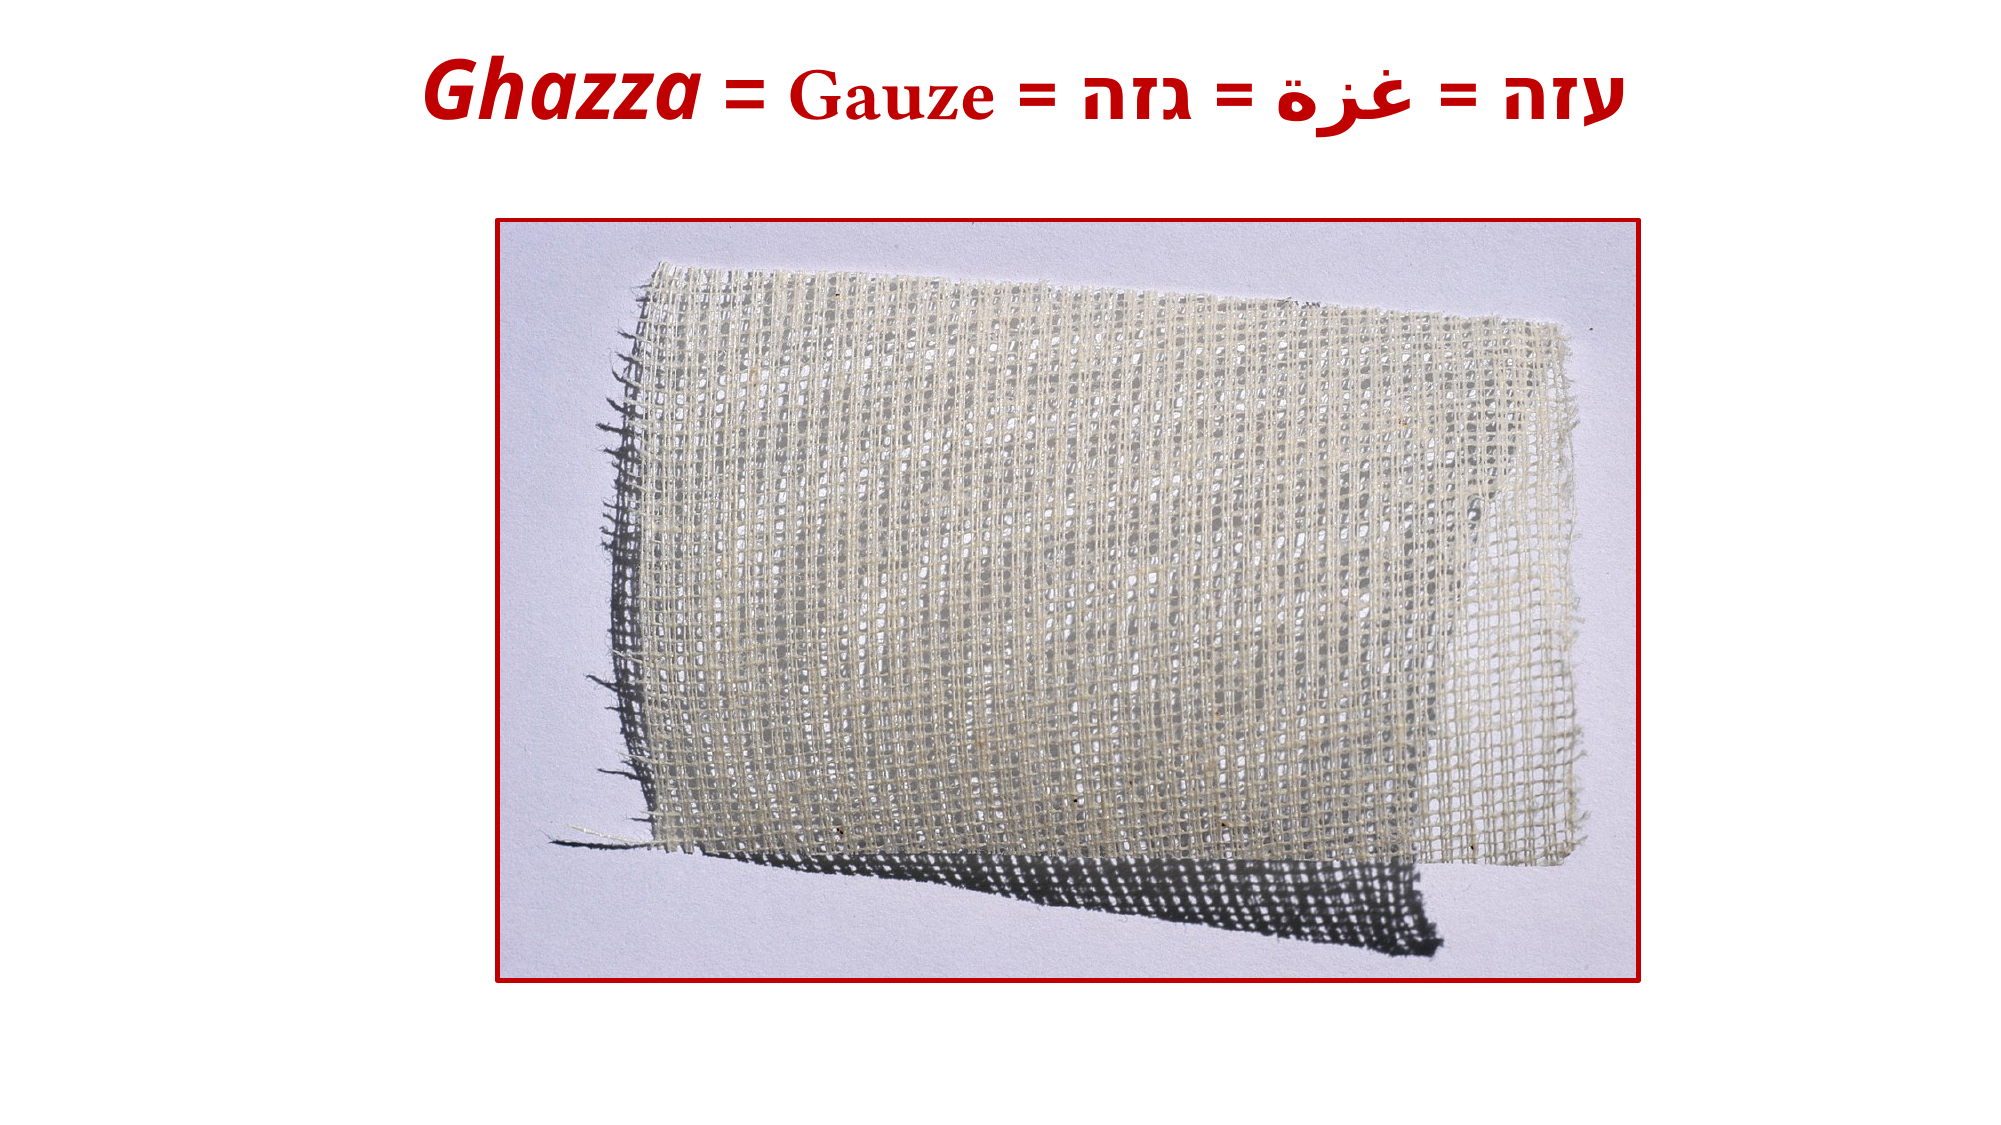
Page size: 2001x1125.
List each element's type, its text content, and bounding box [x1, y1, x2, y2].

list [499, 222, 1637, 979]
title עזה = غزة = גזה = Ghazza = Gauze [206, 39, 1846, 237]
